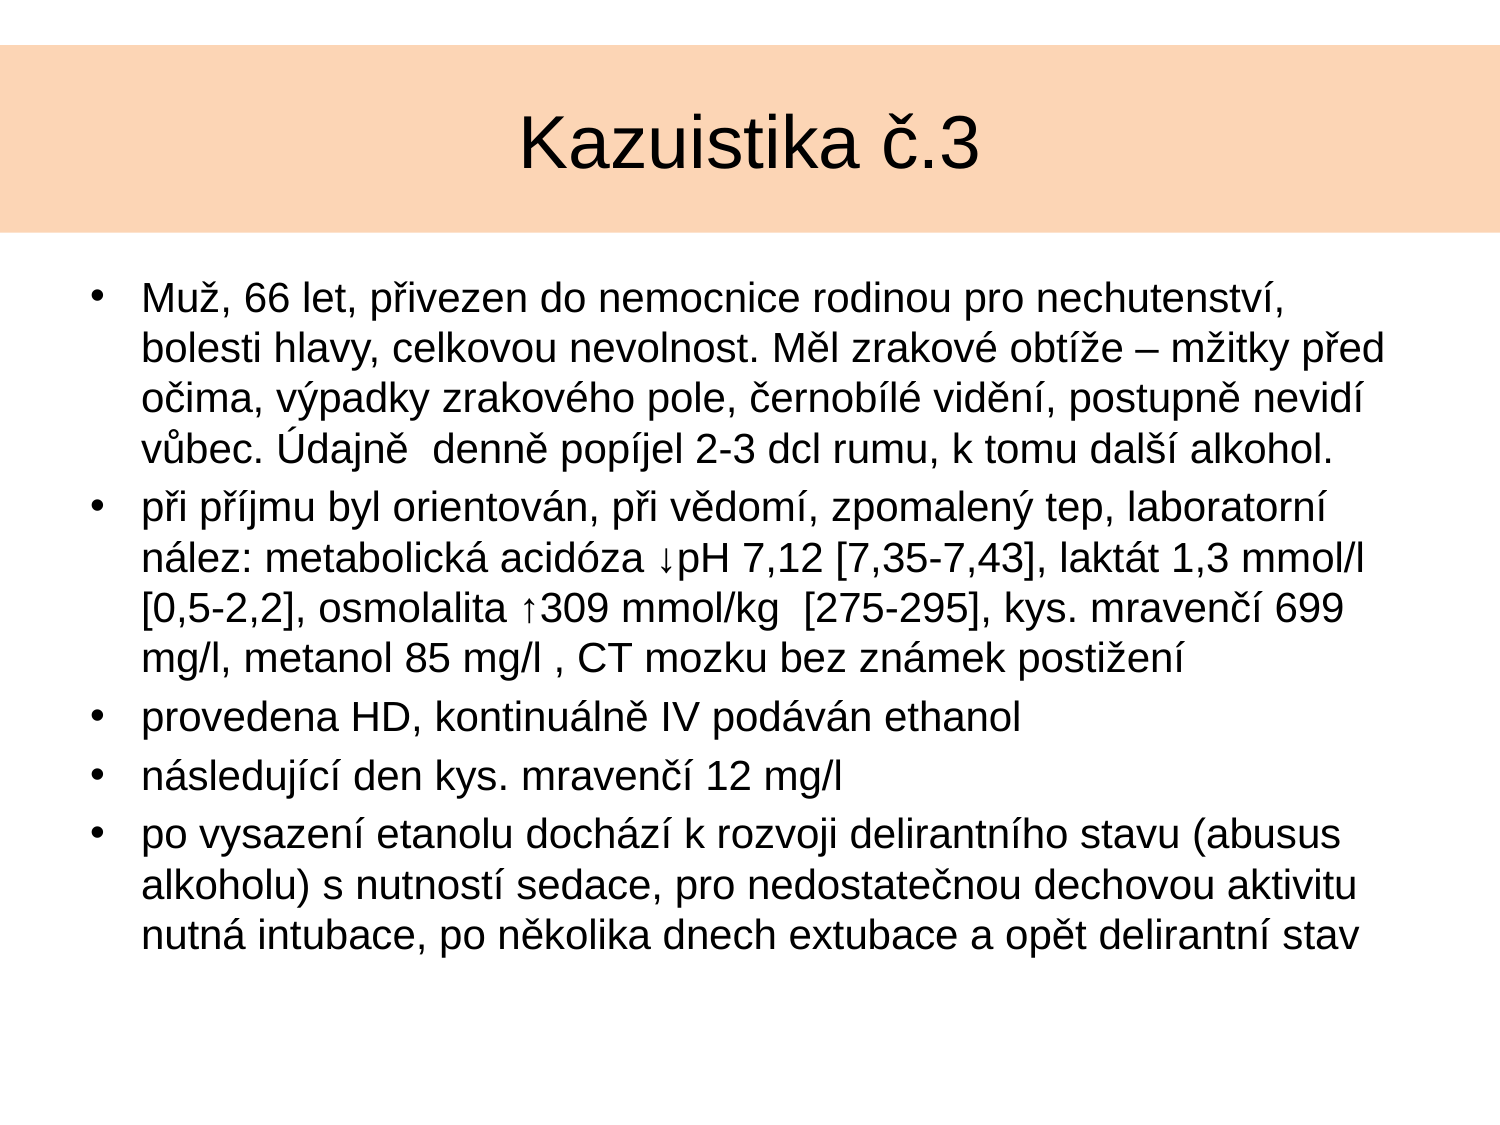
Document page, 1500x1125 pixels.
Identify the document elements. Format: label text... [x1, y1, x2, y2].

title Kazuistika č.3 [0, 45, 1500, 233]
list Muž, 66 let, přivezen do nemocnice rodinou pro nechutenství, bolesti hlavy, celkovou nevolnost. Měl zrakové obtíže – mžitky před očima, výpadky zrakového pole, černobílé vidění, postupně nevidí vůbec. Údajně denně popíjel 2-3 dcl rumu, k tomu další alkohol. při příjmu byl orientován, při vědomí, zpomalený tep, laboratorní nález: metabolická acidóza ↓pH 7,12 [7,35-7,43], laktát 1,3 mmol/l [0,5-2,2], osmolalita ↑309 mmol/kg [275-295], kys. mravenčí 699 mg/l, metanol 85 mg/l , CT mozku bez známek postižení provedena HD, kontinuálně IV podáván ethanol následující den kys. mravenčí 12 mg/l po vysazení etanolu dochází k rozvoji delirantního stavu (abusus alkoholu) s nutností sedace, pro nedostatečnou dechovou aktivitu nutná intubace, po několika dnech extubace a opět delirantní stav [75, 262, 1425, 1071]
